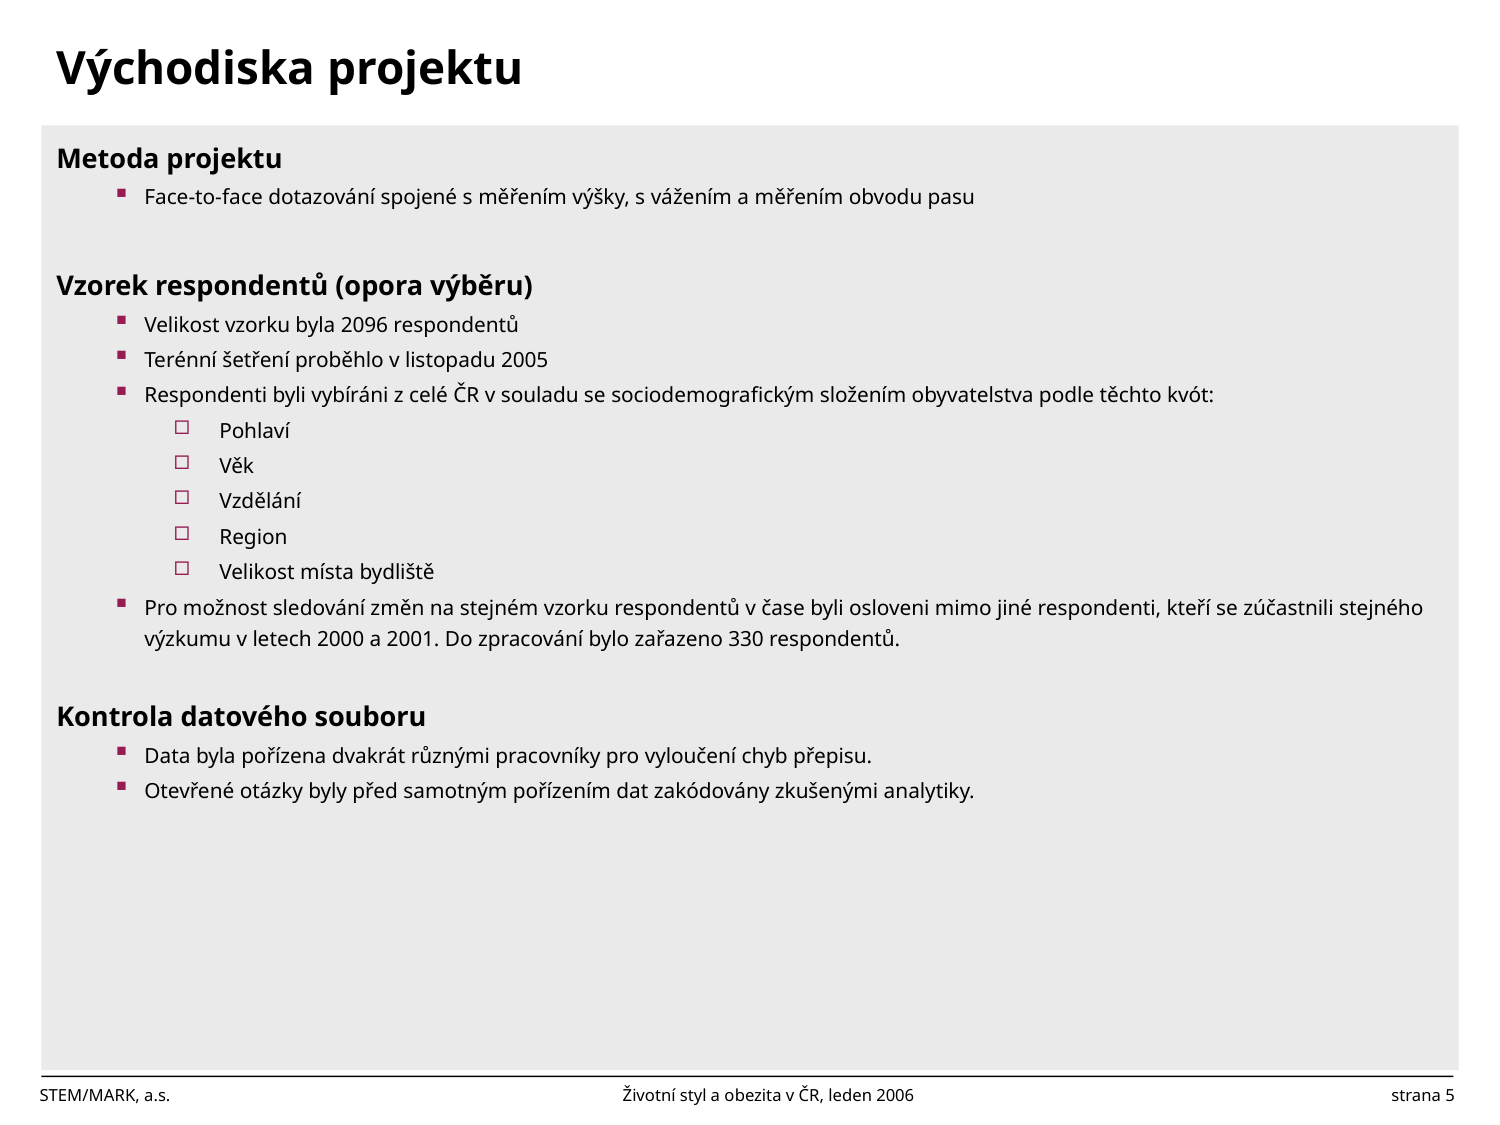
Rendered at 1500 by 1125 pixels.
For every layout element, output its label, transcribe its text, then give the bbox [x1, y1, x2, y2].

title Východiska projektu [41, 0, 1459, 102]
list Metoda projektu Face-to-face dotazování spojené s měřením výšky, s vážením a měřením obvodu pasu Vzorek respondentů (opora výběru) Velikost vzorku byla 2096 respondentů Terénní šetření proběhlo v listopadu 2005 Respondenti byli vybíráni z celé ČR v souladu se sociodemografickým složením obyvatelstva podle těchto kvót: Pohlaví Věk Vzdělání Region Velikost místa bydliště Pro možnost sledování změn na stejném vzorku respondentů v čase byli osloveni mimo jiné respondenti, kteří se zúčastnili stejného výzkumu v letech 2000 a 2001. Do zpracování bylo zařazeno 330 respondentů. Kontrola datového souboru Data byla pořízena dvakrát různými pracovníky pro vyloučení chyb přepisu. Otevřené otázky byly před samotným pořízením dat zakódovány zkušenými analytiky. [41, 125, 1459, 1071]
